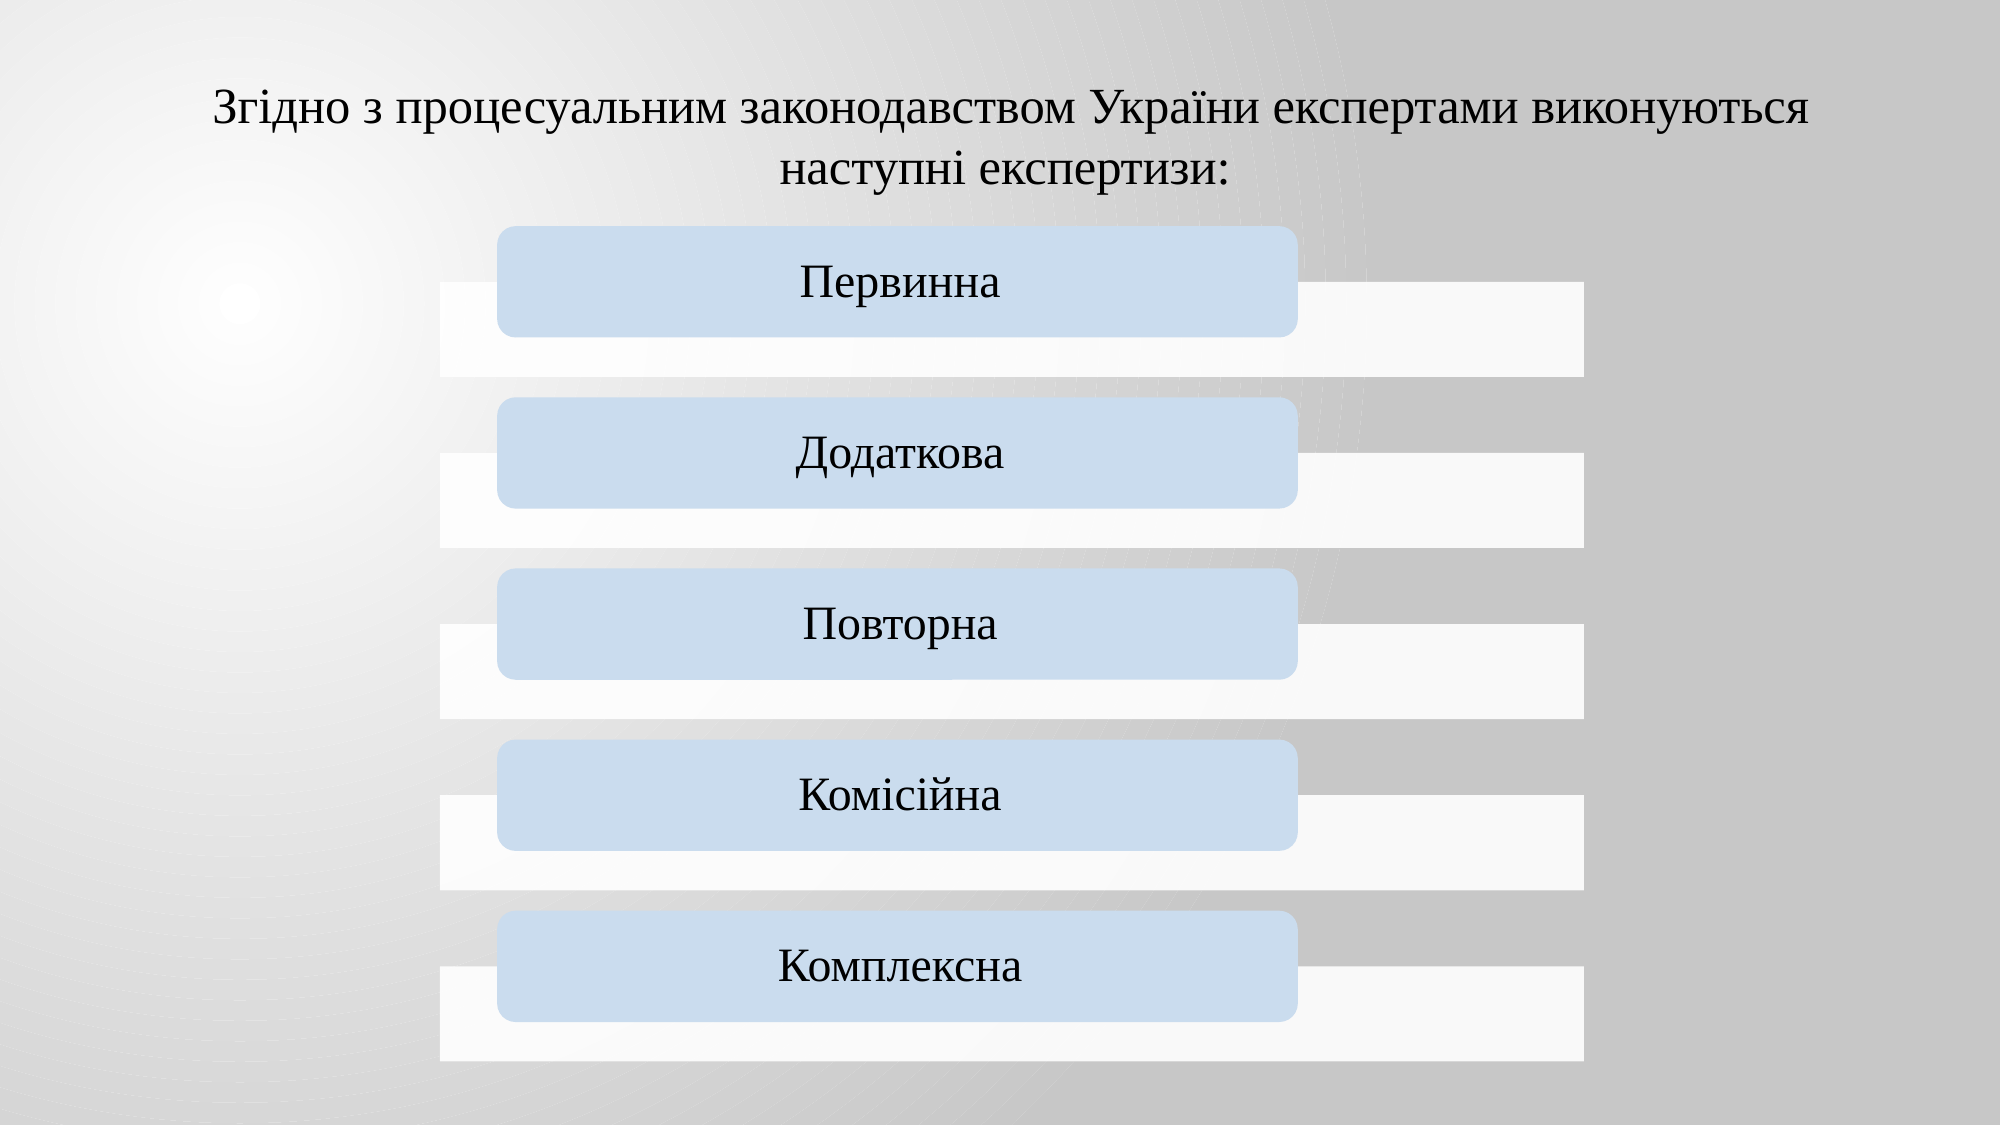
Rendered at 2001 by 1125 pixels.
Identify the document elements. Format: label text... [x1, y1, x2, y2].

list Згідно з процесуальним законодавством України експертами виконуються наступні експертизи: [124, 65, 1900, 204]
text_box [439, 223, 1584, 1064]
